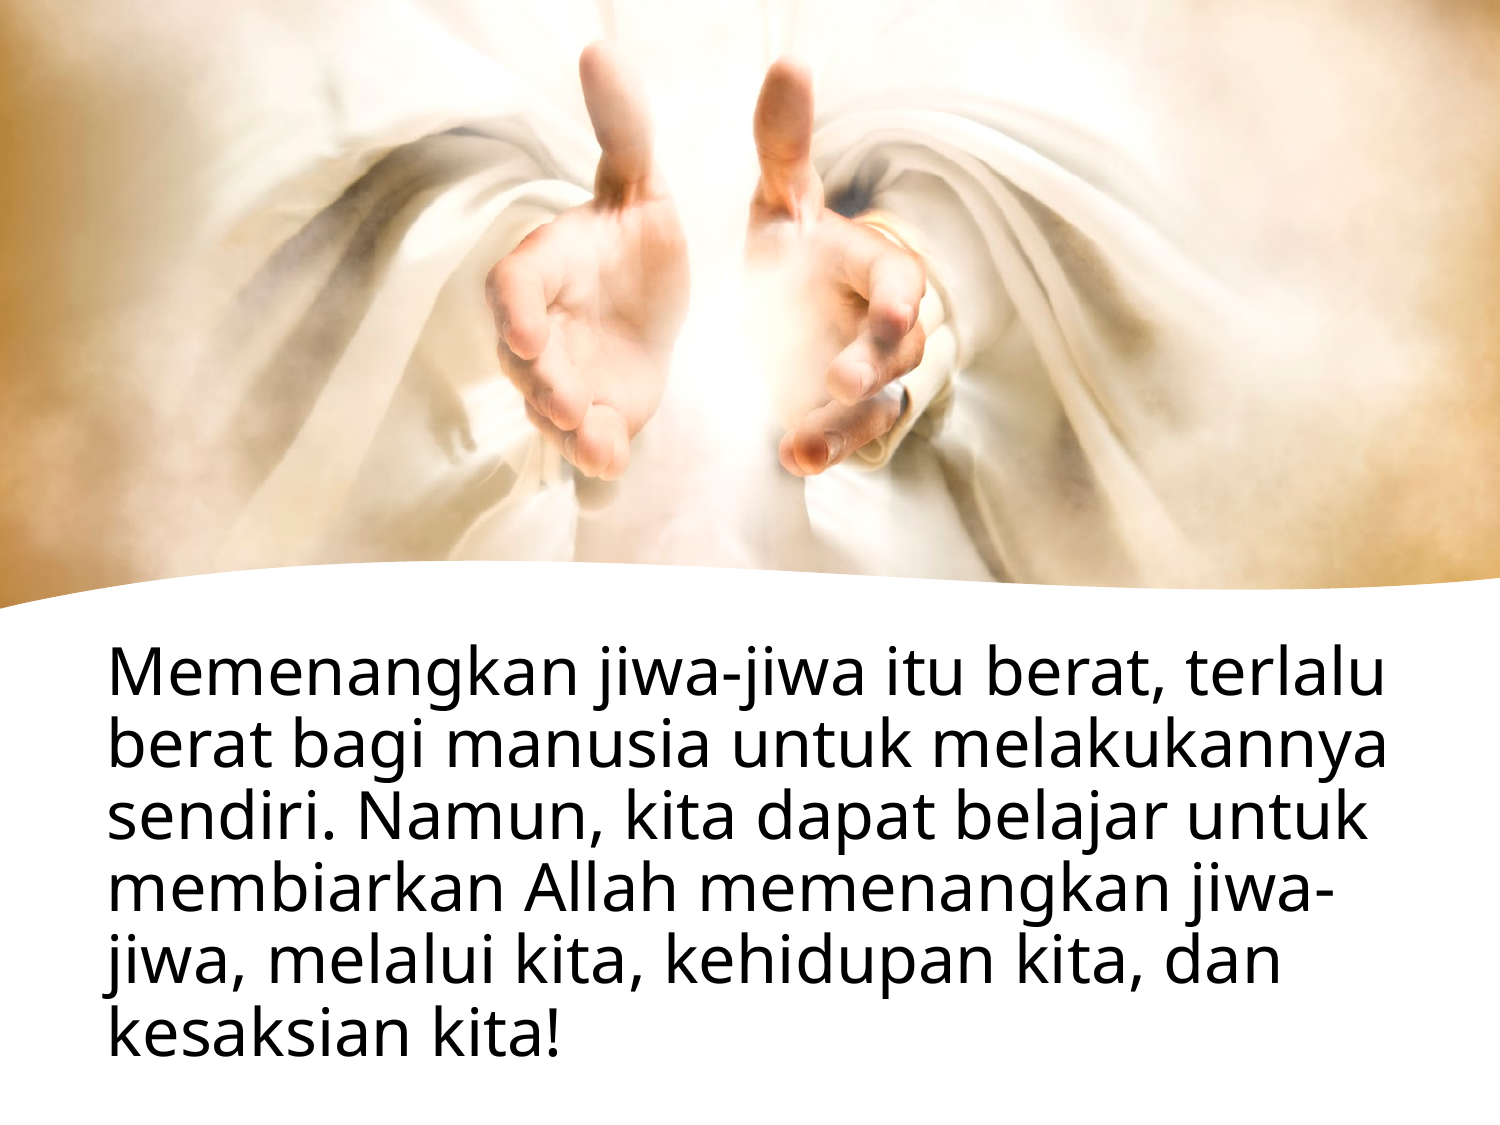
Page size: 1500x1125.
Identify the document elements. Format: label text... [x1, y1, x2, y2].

picture [0, 0, 1500, 609]
list Memenangkan jiwa-jiwa itu berat, terlalu berat bagi manusia untuk melakukannya sendiri. Namun, kita dapat belajar untuk membiarkan Allah memenangkan jiwa-jiwa, melalui kita, kehidupan kita, dan kesaksian kita! [91, 609, 1439, 1100]
